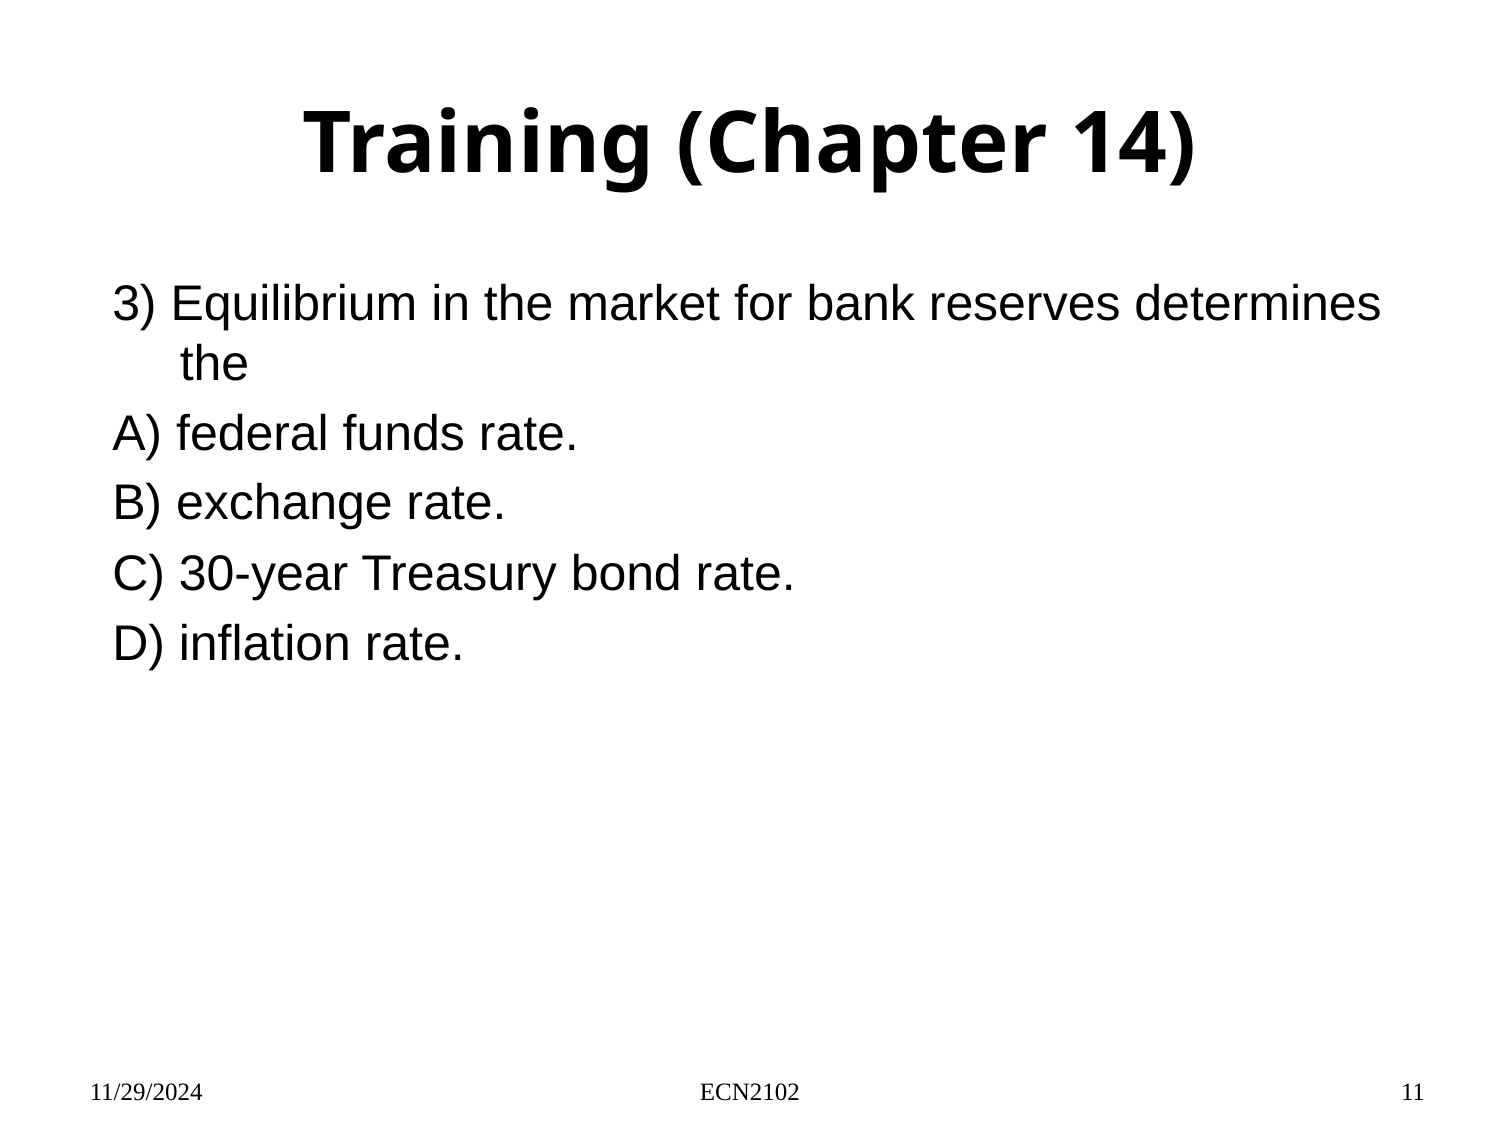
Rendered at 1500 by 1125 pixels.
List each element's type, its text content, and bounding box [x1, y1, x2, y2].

slide_number 11 [1299, 1052, 1425, 1113]
footer ECN2102 [512, 1052, 988, 1113]
list 3) Equilibrium in the market for bank reserves determines the A) federal funds rate. B) exchange rate. C) 30-year Treasury bond rate. D) inflation rate. [75, 262, 1425, 1035]
title Training (Chapter 14) [75, 45, 1425, 233]
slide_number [75, 1052, 425, 1113]
